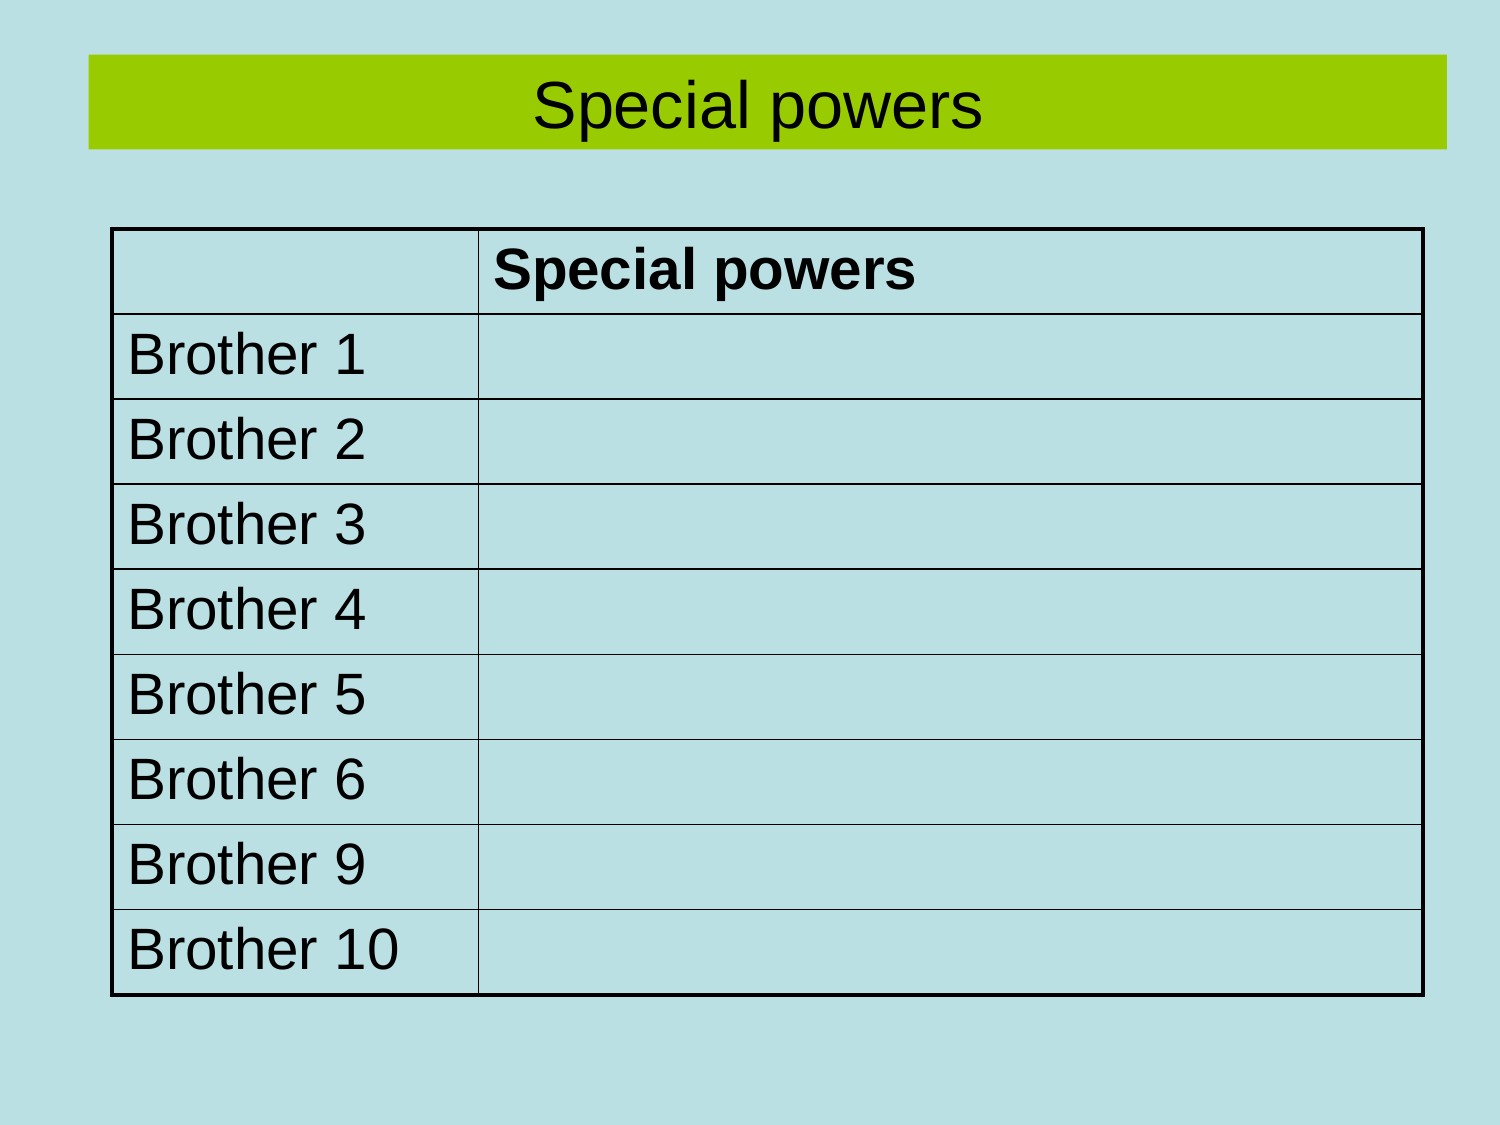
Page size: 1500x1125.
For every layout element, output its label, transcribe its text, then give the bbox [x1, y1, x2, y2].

table_cell Brother 1 [114, 315, 478, 398]
table_cell [479, 655, 1421, 739]
table_cell [479, 910, 1421, 993]
table_cell Brother 5 [114, 655, 478, 739]
table_cell [479, 740, 1421, 824]
table_header [114, 231, 478, 313]
table_cell [479, 825, 1421, 909]
text_box Special powers [88, 54, 1447, 150]
table_cell Brother 2 [114, 400, 478, 483]
table_cell Brother 3 [114, 485, 478, 568]
table_cell [479, 570, 1421, 654]
table_cell [479, 315, 1421, 398]
table_cell Brother 6 [114, 740, 478, 824]
table_cell Brother 10 [114, 910, 478, 993]
table_cell [479, 485, 1421, 568]
table_cell [479, 400, 1421, 483]
table_cell Brother 9 [114, 825, 478, 909]
table_cell Brother 4 [114, 570, 478, 654]
table_header Special powers [479, 231, 1421, 313]
